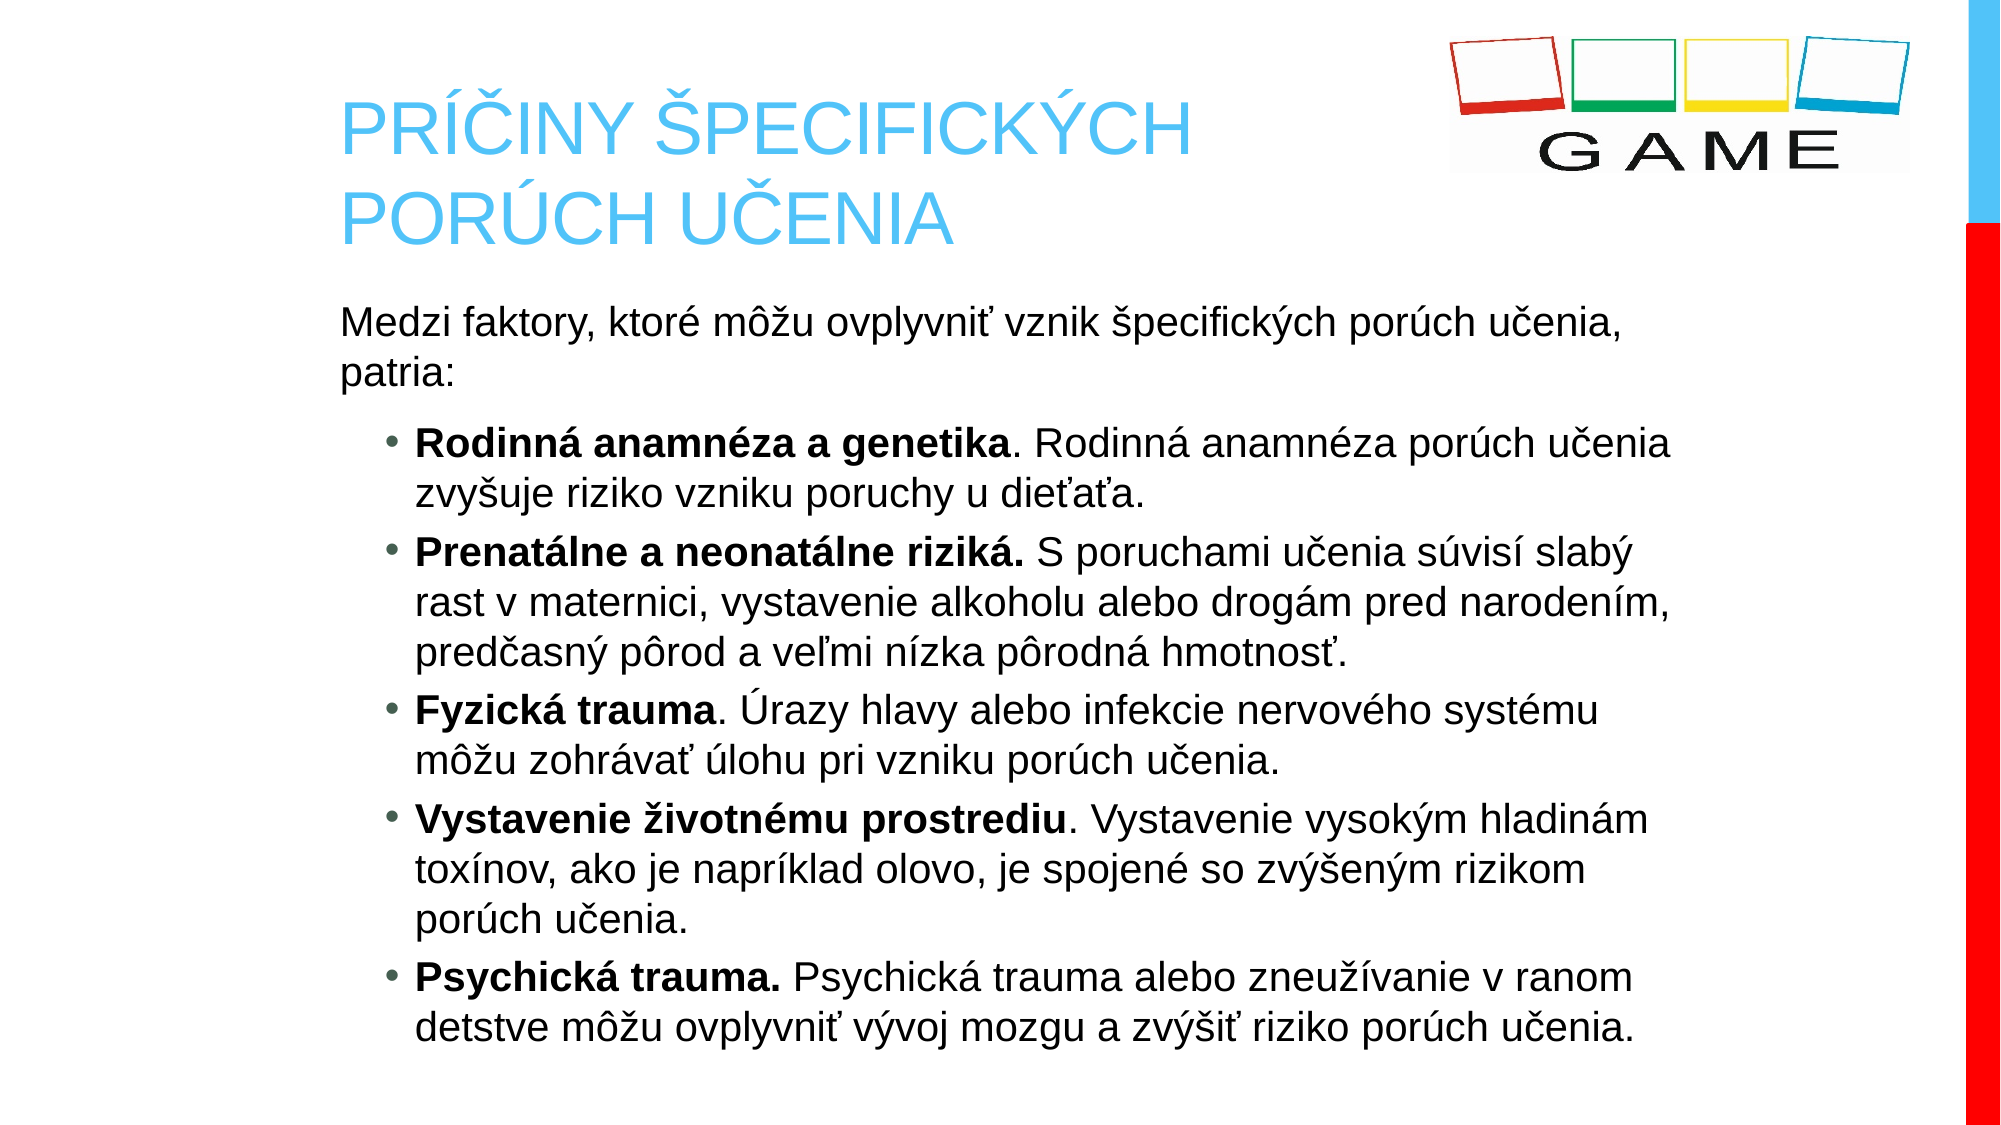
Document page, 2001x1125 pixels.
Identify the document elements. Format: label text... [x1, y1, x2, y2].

list Medzi faktory, ktoré môžu ovplyvniť vznik špecifických porúch učenia, patria: Rodinná anamnéza a genetika. Rodinná anamnéza porúch učenia zvyšuje riziko vzniku poruchy u dieťaťa. Prenatálne a neonatálne riziká. S poruchami učenia súvisí slabý rast v maternici, vystavenie alkoholu alebo drogám pred narodením, predčasný pôrod a veľmi nízka pôrodná hmotnosť. Fyzická trauma. Úrazy hlavy alebo infekcie nervového systému môžu zohrávať úlohu pri vzniku porúch učenia. Vystavenie životnému prostrediu. Vystavenie vysokým hladinám toxínov, ako je napríklad olovo, je spojené so zvýšeným rizikom porúch učenia. Psychická trauma. Psychická trauma alebo zneužívanie v ranom detstve môžu ovplyvniť vývoj mozgu a zvýšiť riziko porúch učenia. [324, 287, 1697, 1071]
picture [1449, 36, 1910, 173]
title Príčiny špecifických porúch učenia [324, 25, 1402, 268]
